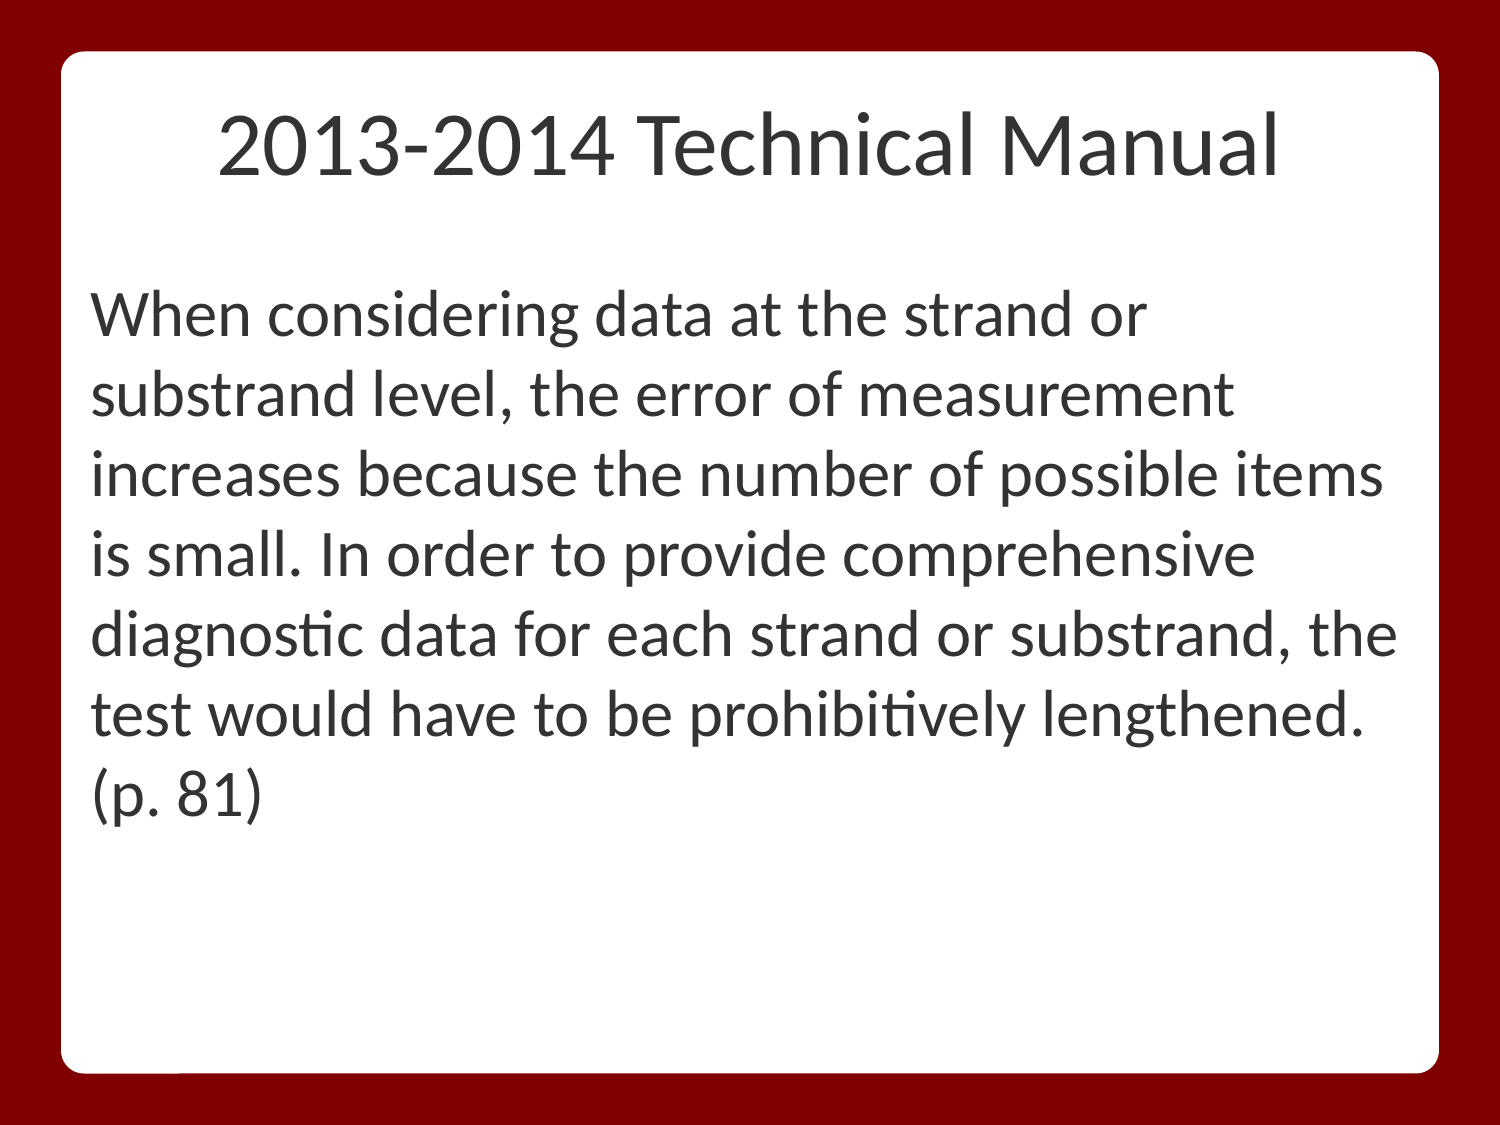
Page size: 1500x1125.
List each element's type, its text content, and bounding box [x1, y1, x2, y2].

list When considering data at the strand or substrand level, the error of measurement increases because the number of possible items is small. In order to provide comprehensive diagnostic data for each strand or substrand, the test would have to be prohibitively lengthened. (p. 81) [75, 262, 1425, 1005]
title 2013-2014 Technical Manual [0, 45, 1500, 233]
